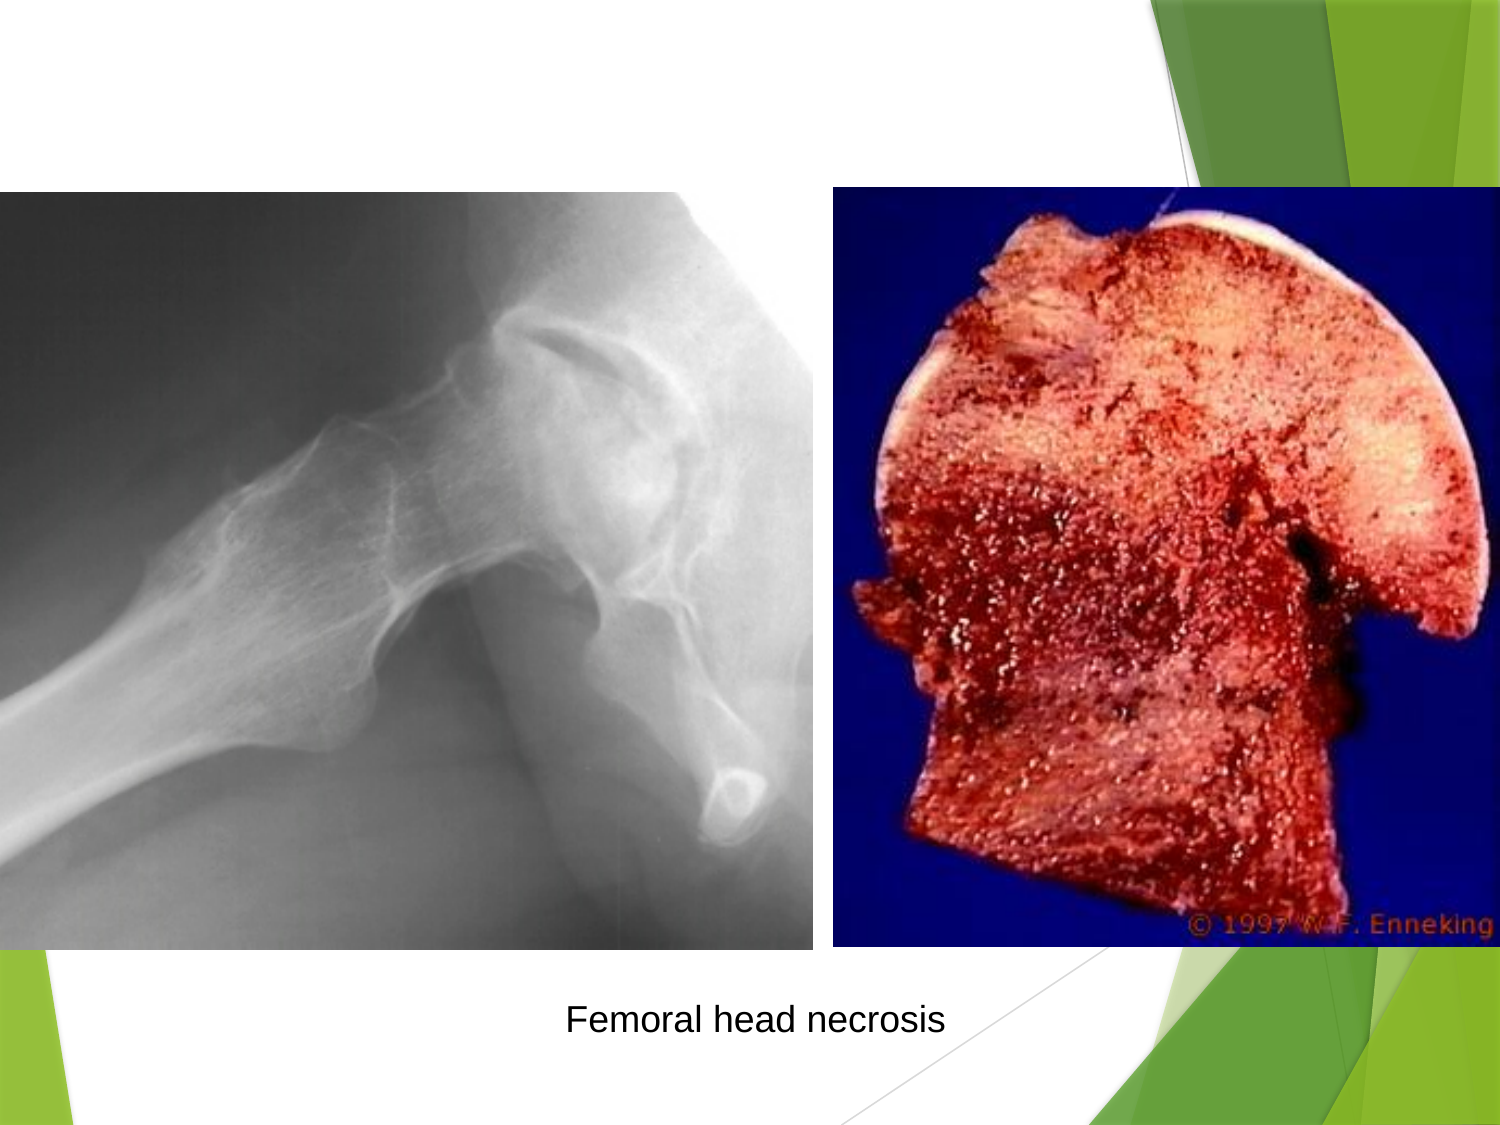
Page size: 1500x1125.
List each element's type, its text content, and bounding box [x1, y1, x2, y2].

picture [0, 191, 813, 951]
picture [833, 186, 1500, 948]
text_box Femoral head necrosis [550, 987, 961, 1048]
